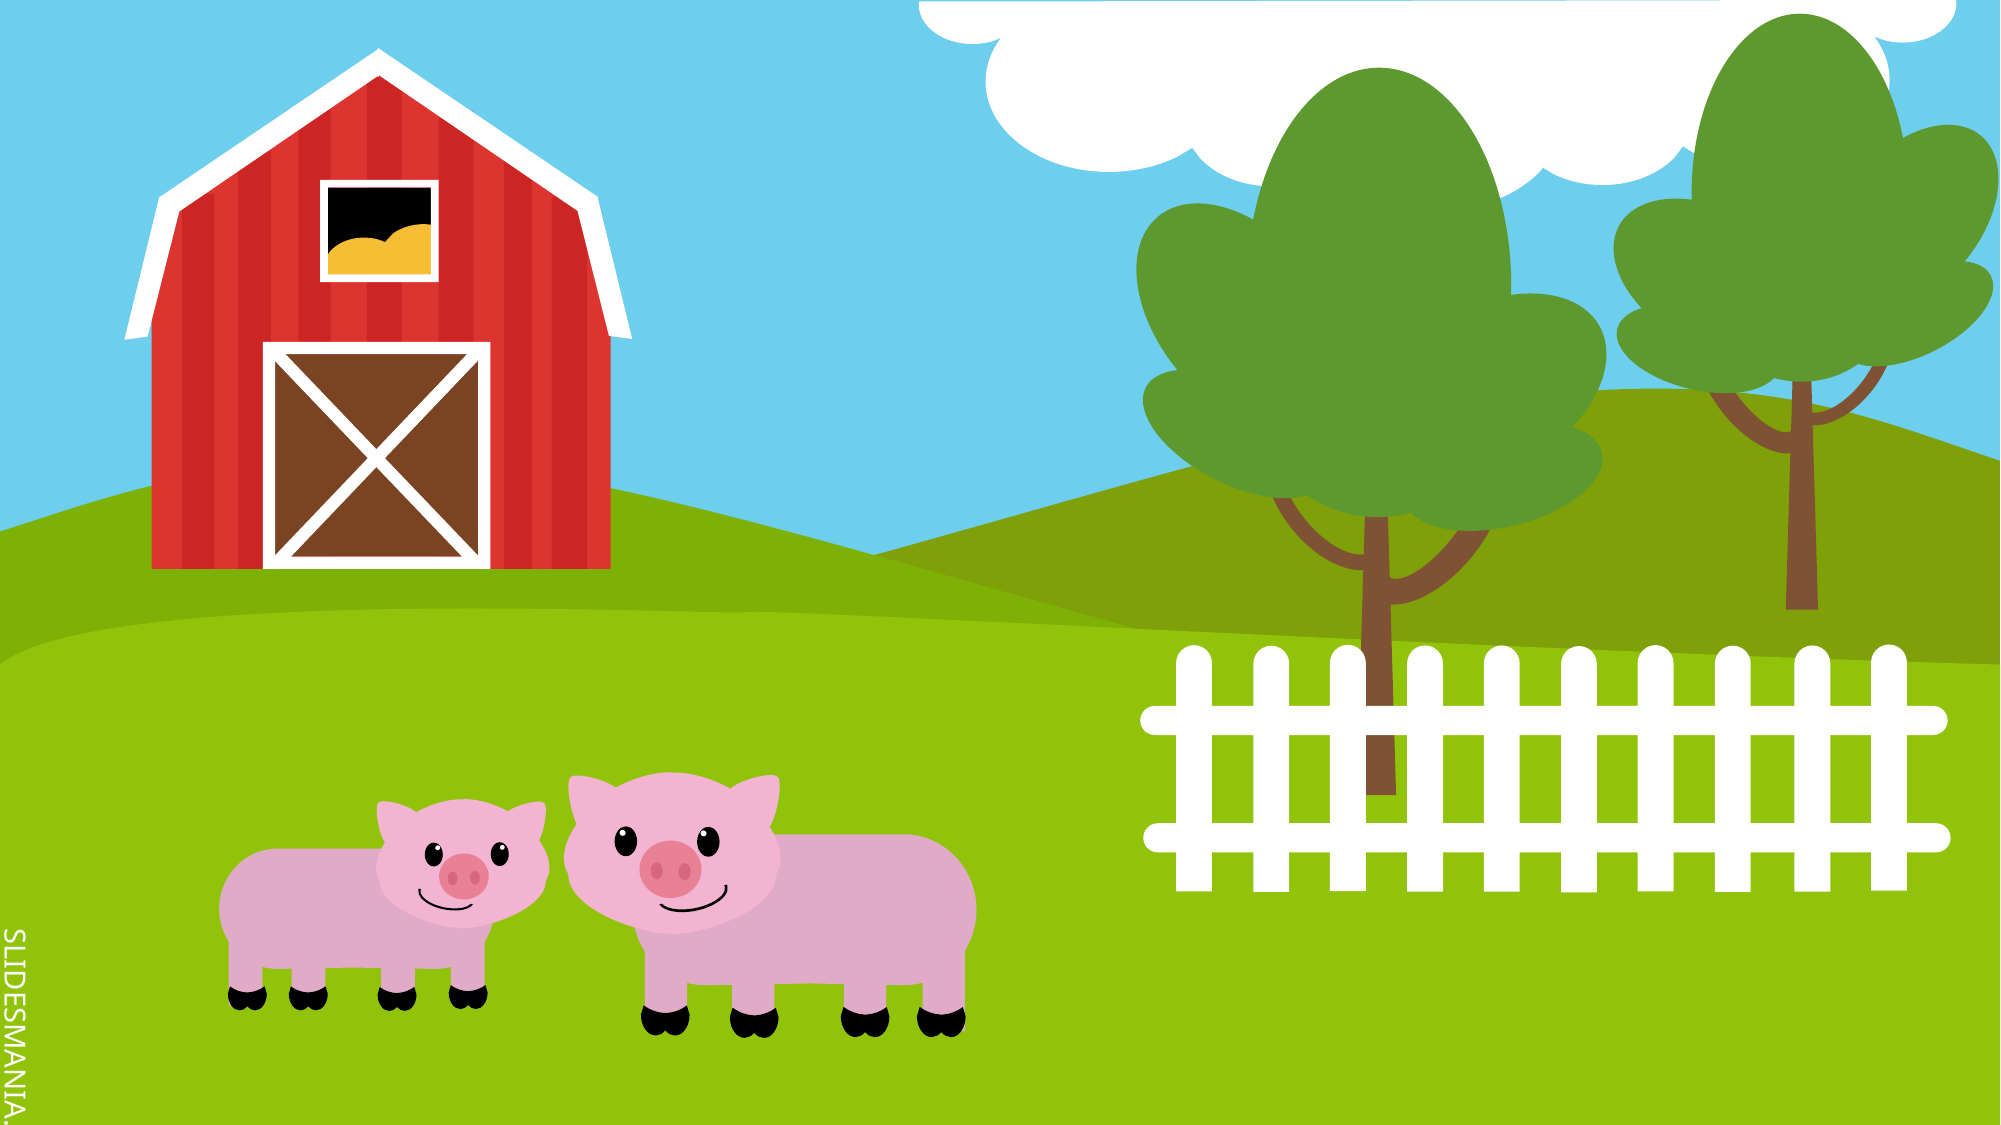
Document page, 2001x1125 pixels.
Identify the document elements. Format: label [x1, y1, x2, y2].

text_box [219, 798, 557, 1012]
text_box [555, 771, 977, 1039]
